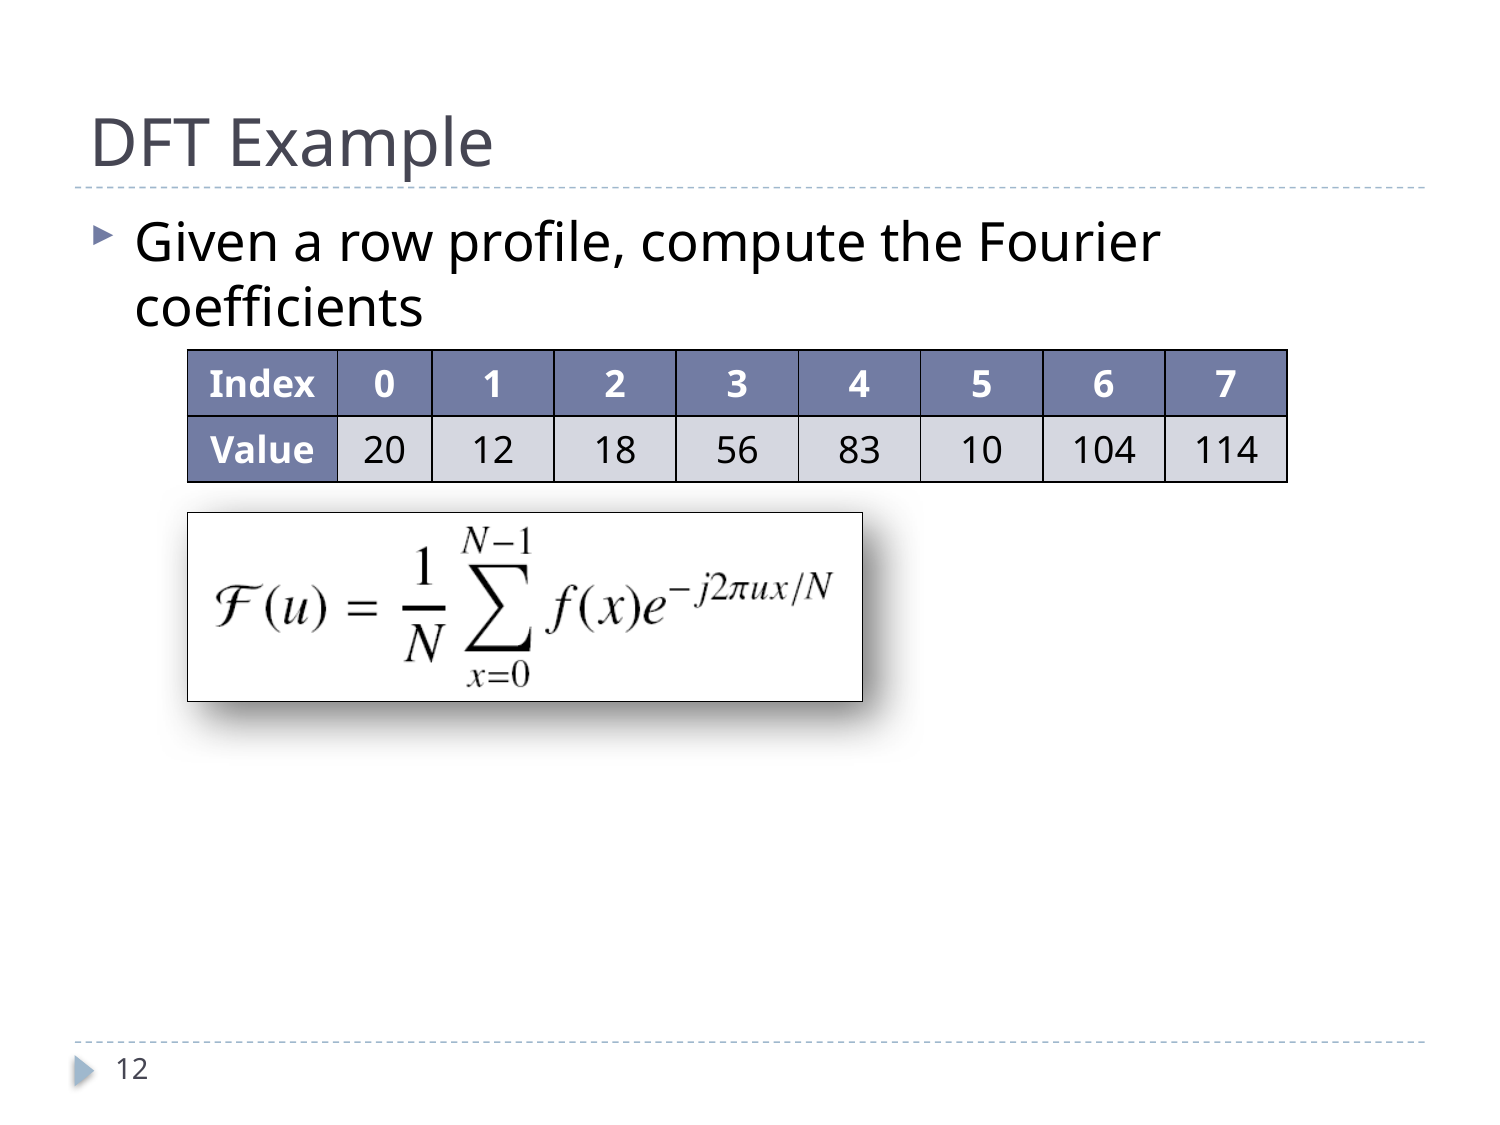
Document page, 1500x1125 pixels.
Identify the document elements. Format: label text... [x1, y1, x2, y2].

table_header 7 [1166, 351, 1286, 415]
list Given a row profile, compute the Fourier coefficients [75, 200, 1425, 313]
title DFT Example [75, 24, 1425, 188]
table_header 0 [338, 351, 431, 415]
slide_number 12 [100, 1042, 426, 1103]
table_cell 104 [1044, 417, 1164, 481]
table_cell Value [188, 417, 337, 481]
table_header 5 [921, 351, 1042, 415]
table_cell 10 [921, 417, 1042, 481]
table_header 4 [799, 351, 920, 415]
table_cell 56 [677, 417, 798, 481]
picture [187, 512, 863, 702]
table_cell 83 [799, 417, 920, 481]
table_cell 114 [1166, 417, 1286, 481]
table_cell 20 [338, 417, 431, 481]
table_header 6 [1044, 351, 1164, 415]
table_header Index [188, 351, 337, 415]
table_header 1 [433, 351, 553, 415]
table_header 2 [555, 351, 675, 415]
table_header 3 [677, 351, 798, 415]
table_cell 18 [555, 417, 675, 481]
table_cell 12 [433, 417, 553, 481]
